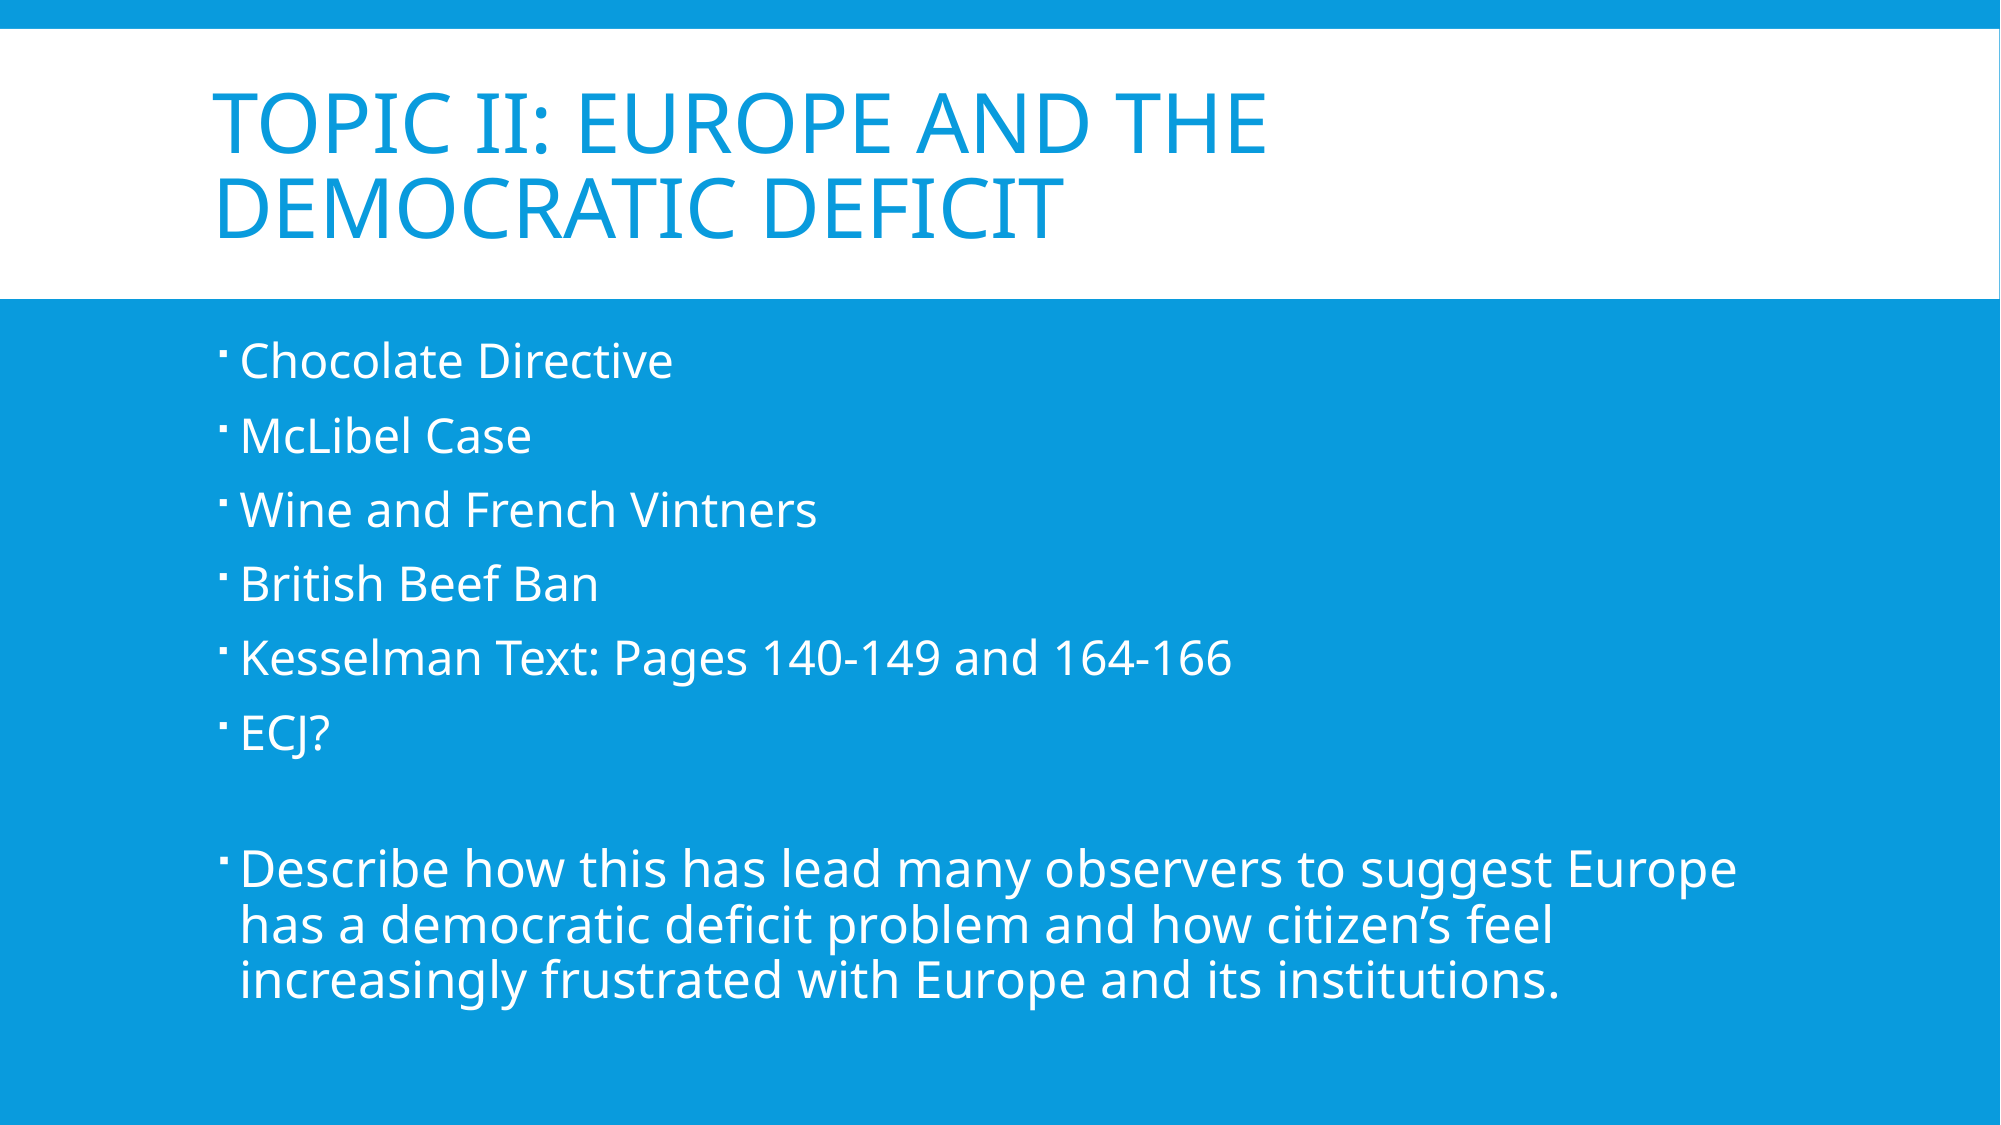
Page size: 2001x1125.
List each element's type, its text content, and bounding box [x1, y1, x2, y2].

title Topic II: Europe and the Democratic Deficit [197, 46, 1803, 295]
list Chocolate Directive McLibel Case Wine and French Vintners British Beef Ban Kesselman Text: Pages 140-149 and 164-166 ECJ? Describe how this has lead many observers to suggest Europe has a democratic deficit problem and how citizen’s feel increasingly frustrated with Europe and its institutions. [197, 329, 1803, 1020]
